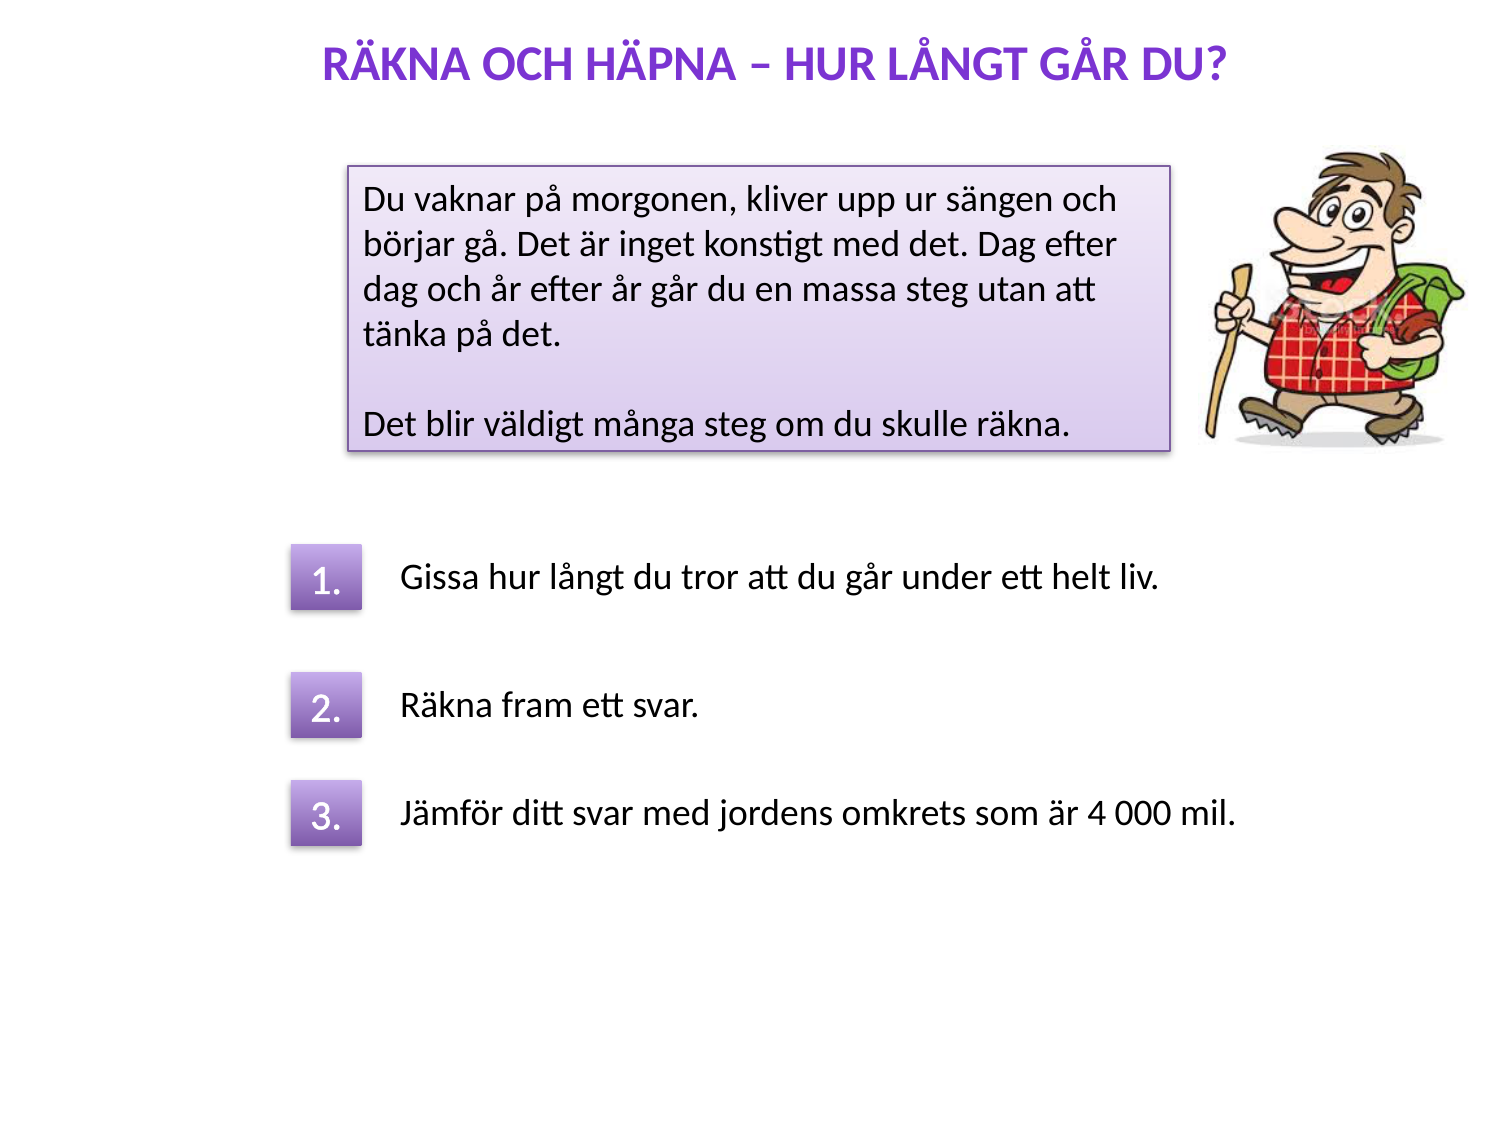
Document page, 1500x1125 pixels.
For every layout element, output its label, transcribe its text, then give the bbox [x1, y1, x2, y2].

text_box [290, 544, 1303, 611]
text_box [290, 672, 1303, 739]
text_box Räkna och häpna – Hur långt går du? [307, 22, 1335, 98]
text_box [290, 780, 1303, 847]
text_box Du vaknar på morgonen, kliver upp ur sängen och börjar gå. Det är inget konstigt med det. Dag efter dag och år efter år går du en massa steg utan att tänka på det. Det blir väldigt många steg om du skulle räkna. [347, 165, 1171, 452]
picture [1198, 145, 1472, 455]
